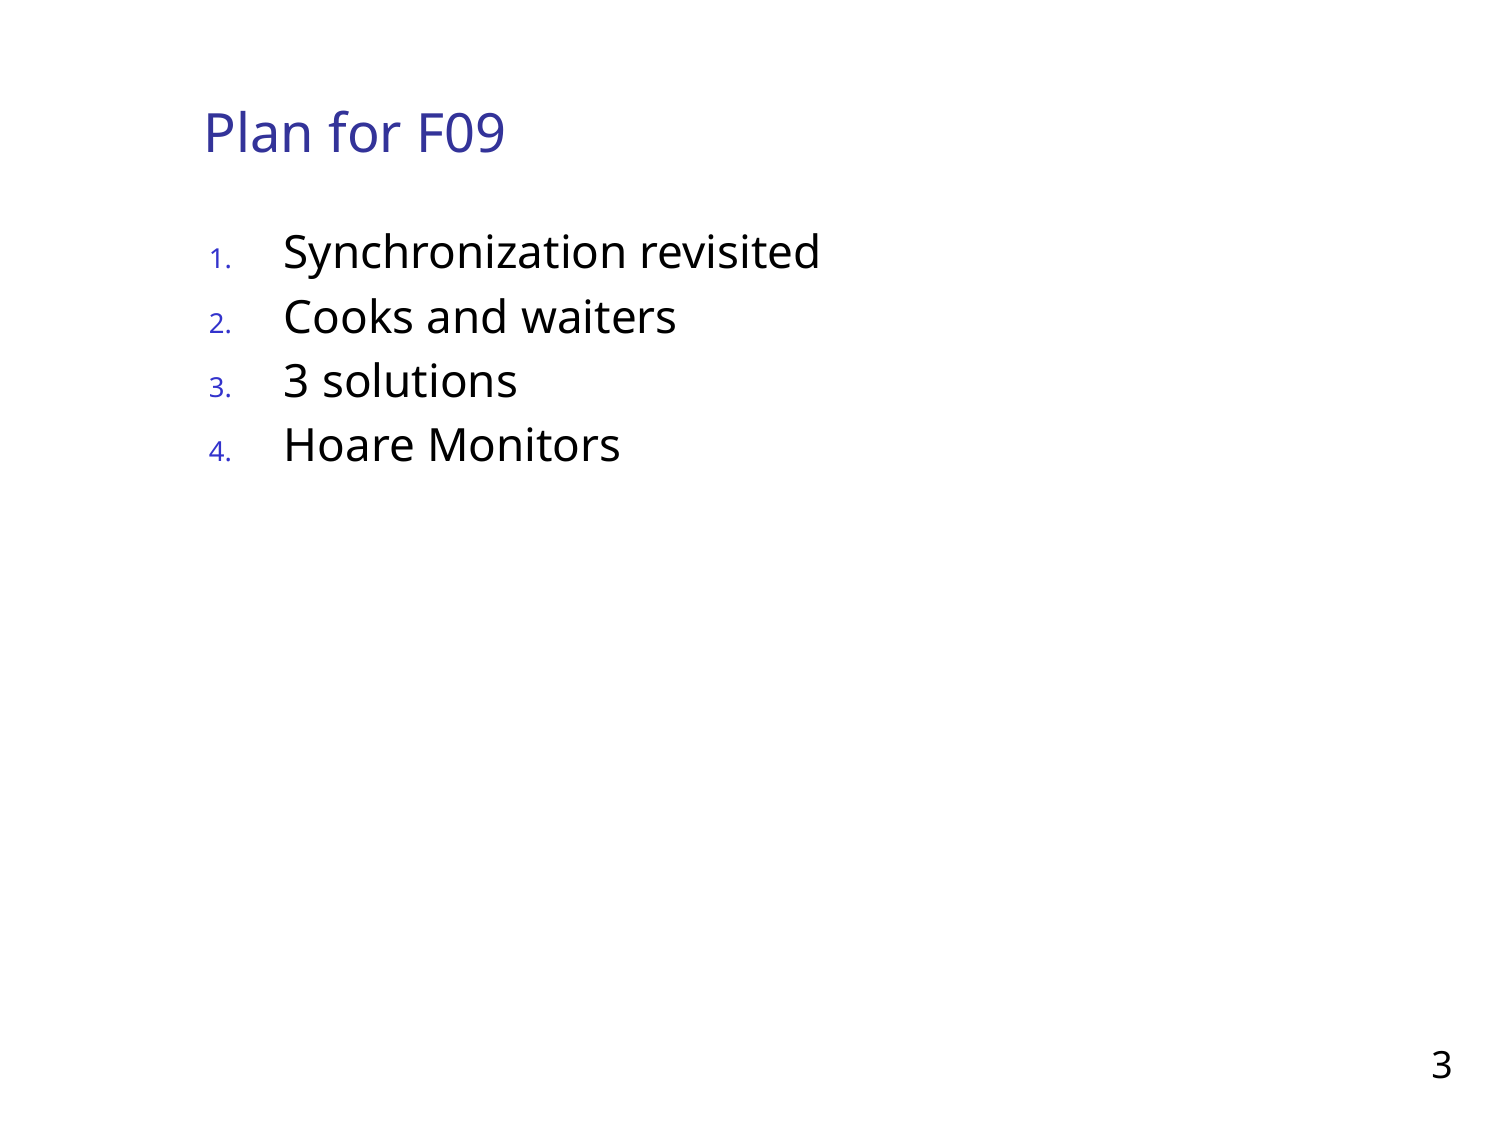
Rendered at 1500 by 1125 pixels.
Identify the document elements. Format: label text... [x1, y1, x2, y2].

slide_number 3 [1154, 1023, 1468, 1100]
list Synchronization revisited Cooks and waiters 3 solutions Hoare Monitors [193, 215, 1468, 1047]
title Plan for F09 [188, 35, 1468, 172]
